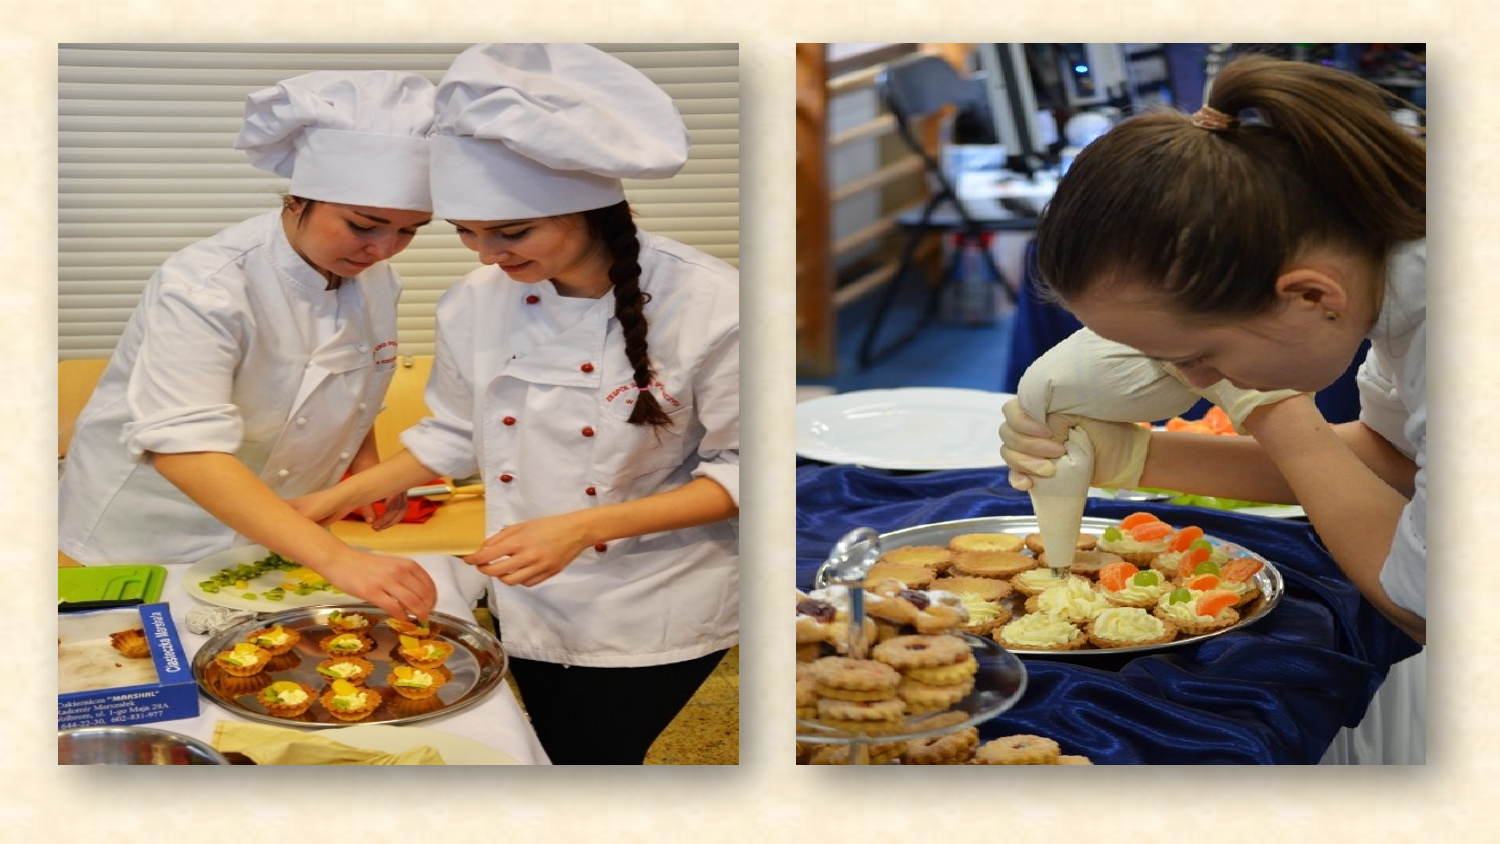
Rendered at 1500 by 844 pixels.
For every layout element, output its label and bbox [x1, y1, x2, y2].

picture [0, 0, 1500, 844]
list [796, 43, 1427, 765]
